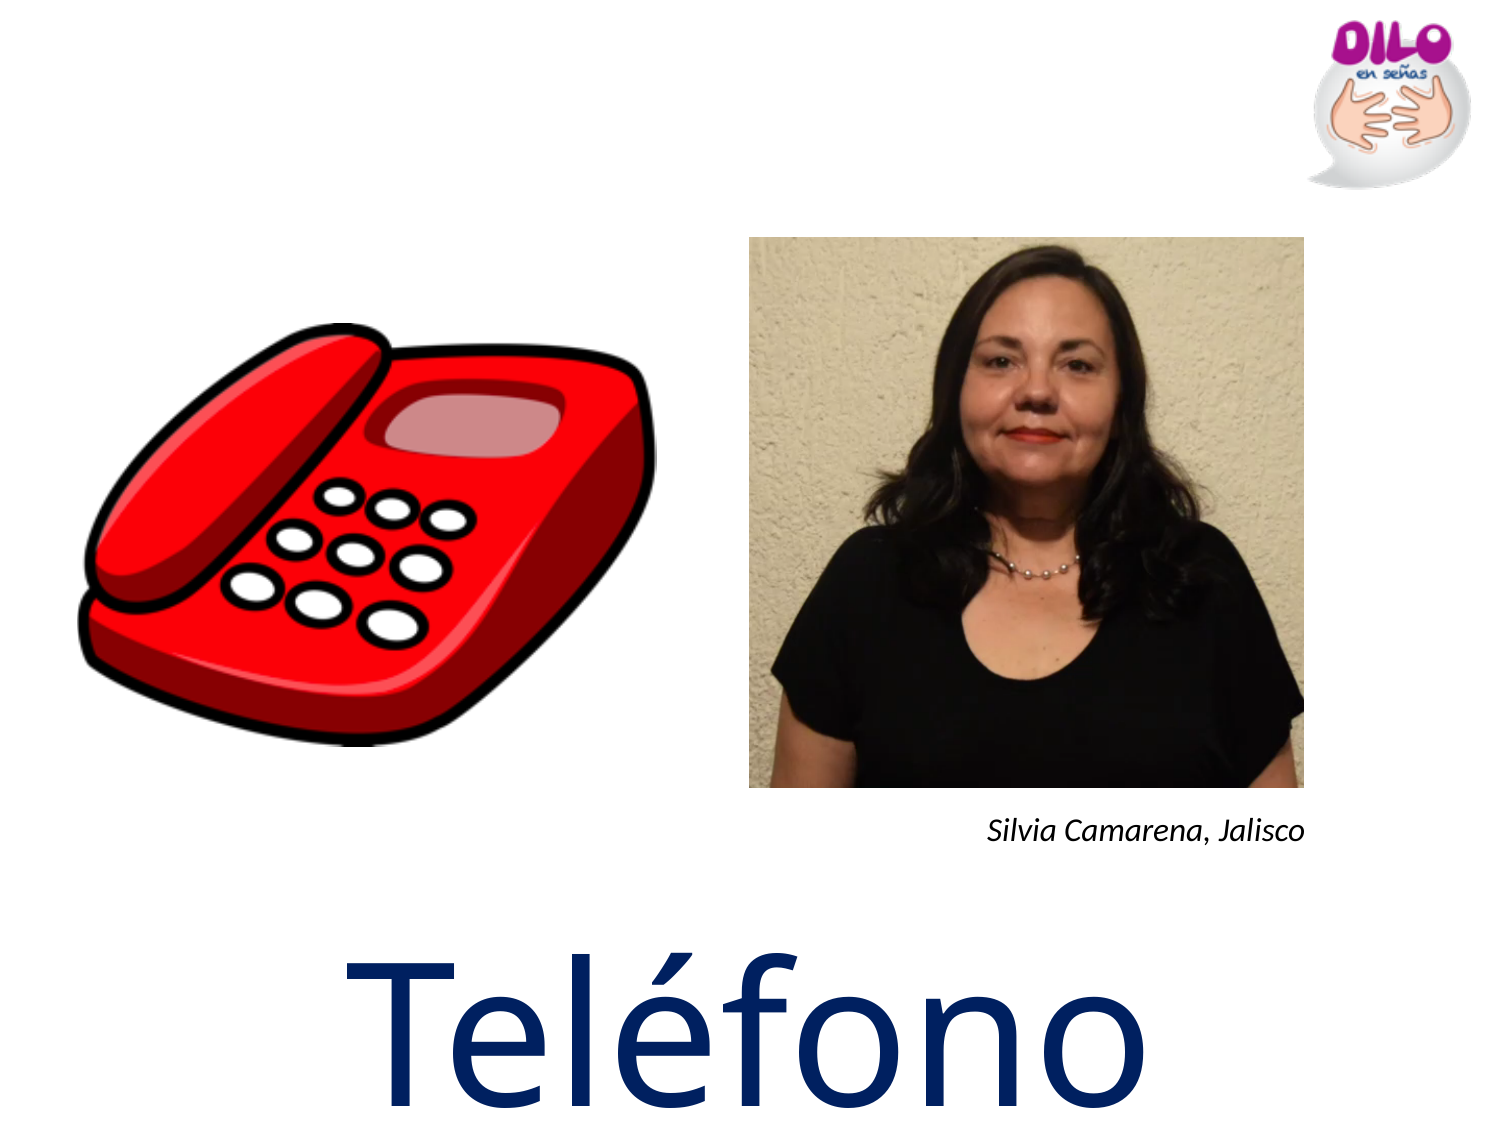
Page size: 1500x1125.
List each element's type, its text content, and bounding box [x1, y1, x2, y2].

text_box Teléfono [0, 879, 1500, 1125]
picture [1305, 19, 1477, 191]
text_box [748, 236, 1304, 789]
picture [77, 323, 657, 747]
text_box Silvia Camarena, Jalisco [799, 800, 1321, 856]
